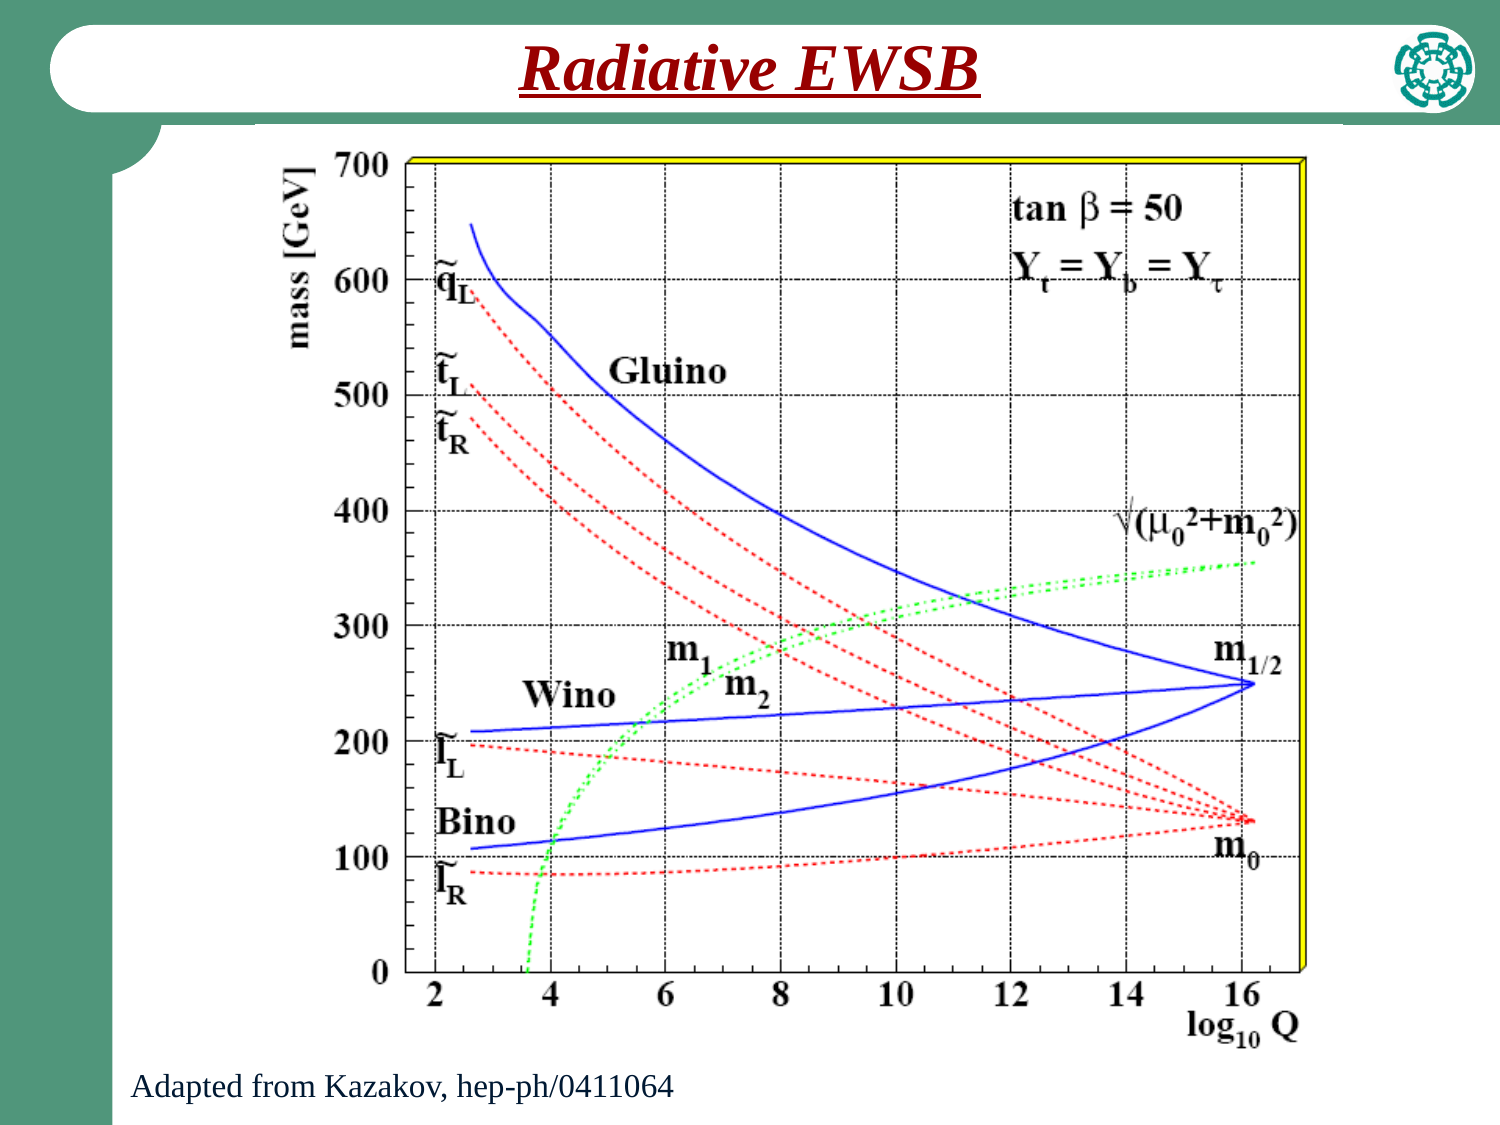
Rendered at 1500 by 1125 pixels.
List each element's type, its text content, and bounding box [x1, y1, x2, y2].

picture [254, 124, 1343, 1063]
picture [1425, 29, 1476, 114]
text_box Adapted from Kazakov, hep-ph/0411064 [115, 1056, 691, 1112]
title Radiative EWSB [75, 12, 1425, 125]
